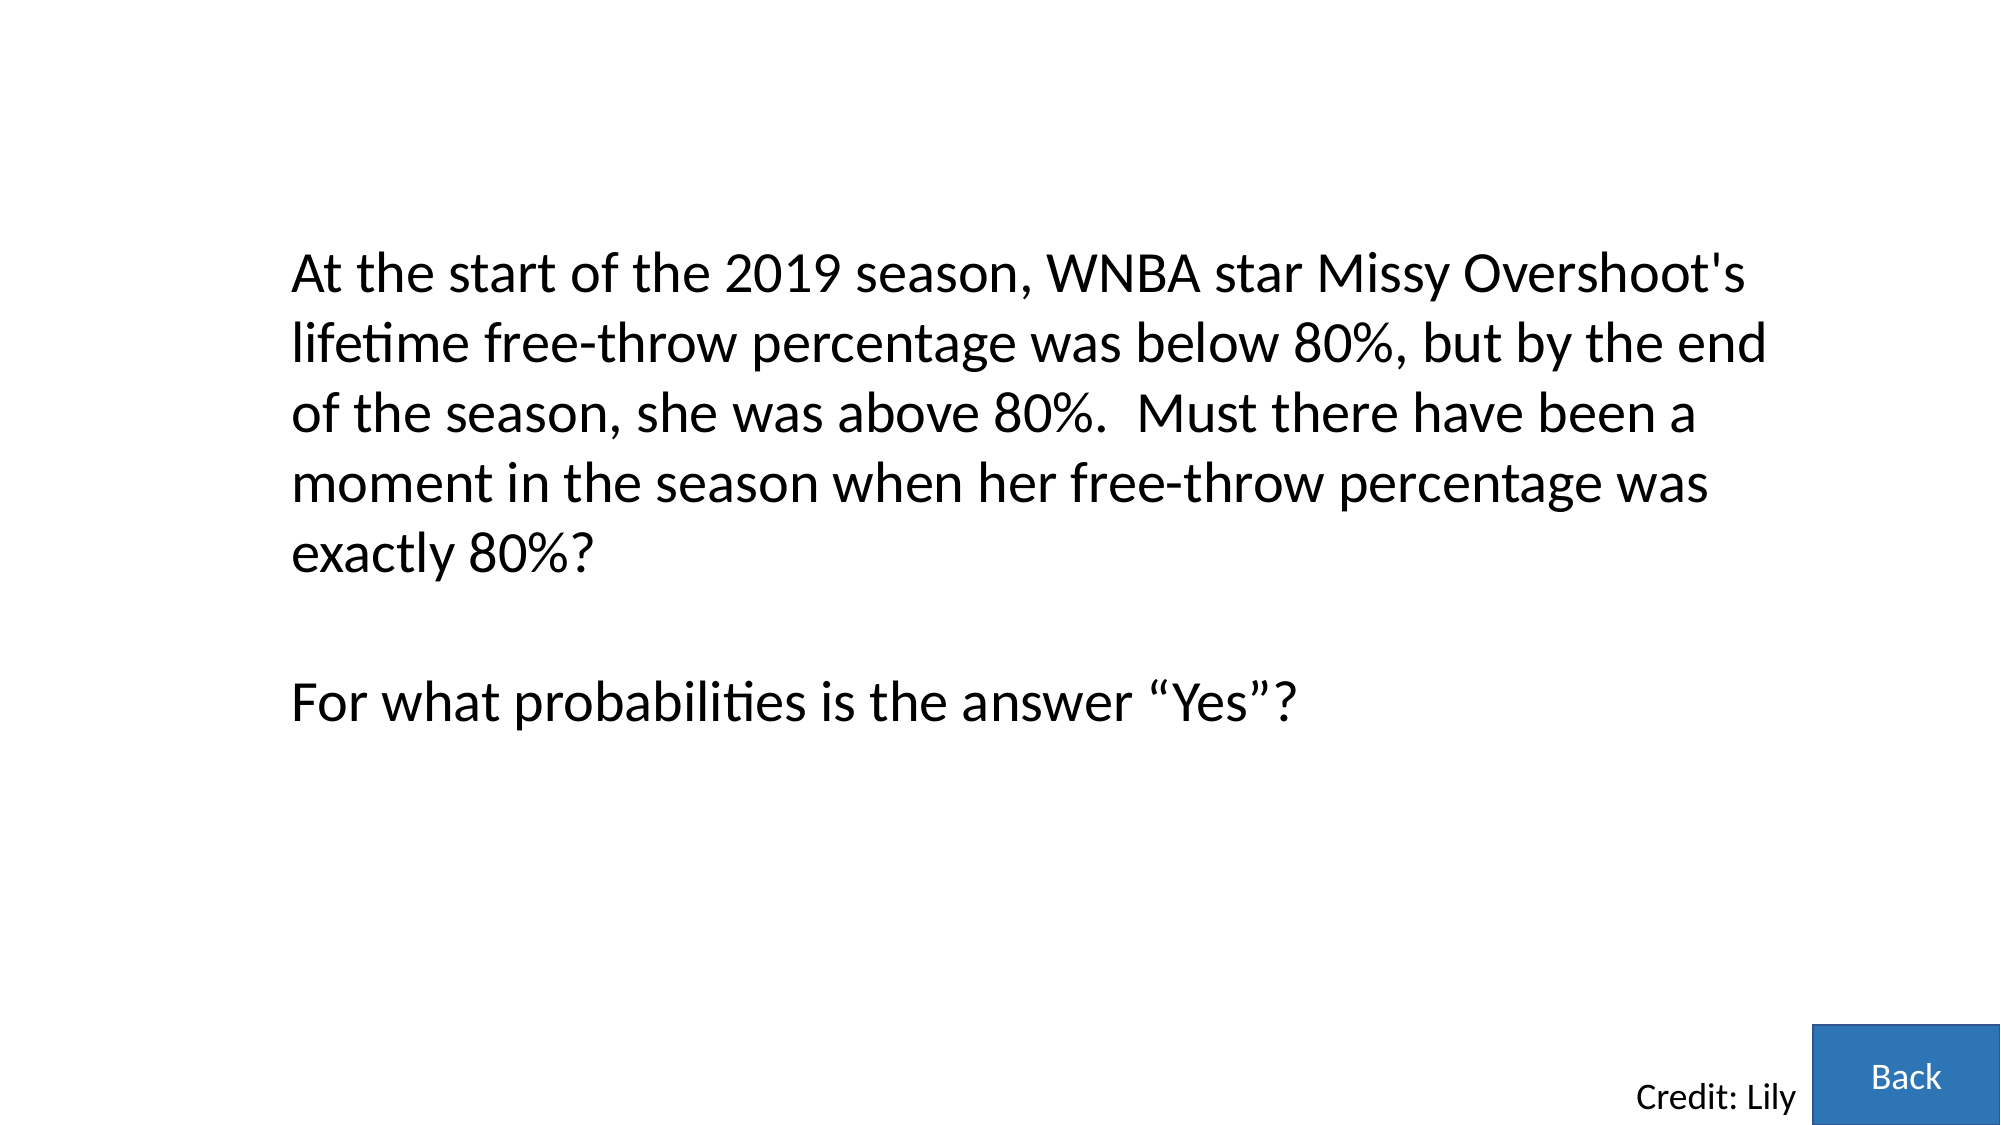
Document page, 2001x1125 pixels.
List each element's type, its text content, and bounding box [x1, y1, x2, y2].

text_box Credit: Lily [1621, 1064, 1812, 1125]
text_box For what probabilities is the answer “Yes”? [276, 656, 1819, 741]
text_box At the start of the 2019 season, WNBA star Missy Overshoot's lifetime free-throw percentage was below 80%, but by the end of the season, she was above 80%. Must there have been a moment in the season when her free-throw percentage was exactly 80%? [276, 227, 1819, 592]
text_box Back [1812, 1024, 2000, 1125]
